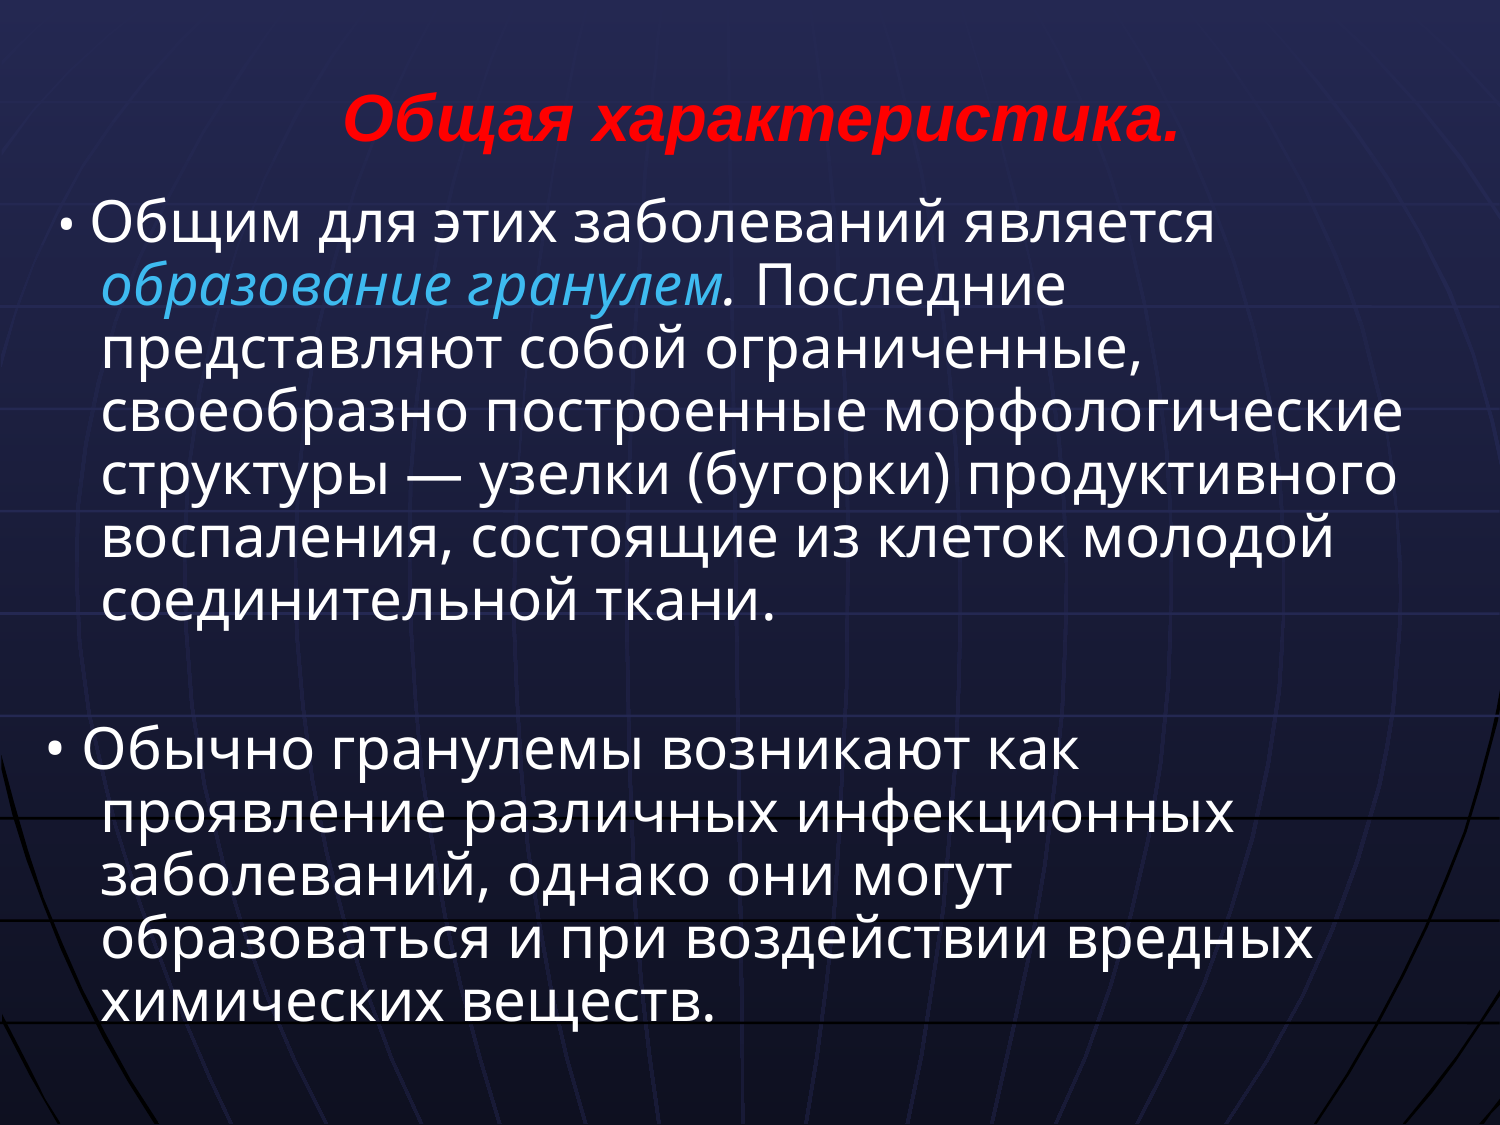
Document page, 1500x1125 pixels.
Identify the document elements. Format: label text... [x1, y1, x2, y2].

list • Общим для этих заболеваний является образование гранулем. Последние представляют собой ограниченные, своеобразно построенные морфологические структуры — узелки (бугорки) продуктивного воспаления, состоящие из клеток молодой соединительной ткани. • Обычно гранулемы возникают как проявление различных инфекционных заболеваний, однако они могут образоваться и при воздействии вредных химических веществ. [29, 184, 1425, 1006]
title Общая характеристика. [100, 45, 1425, 184]
